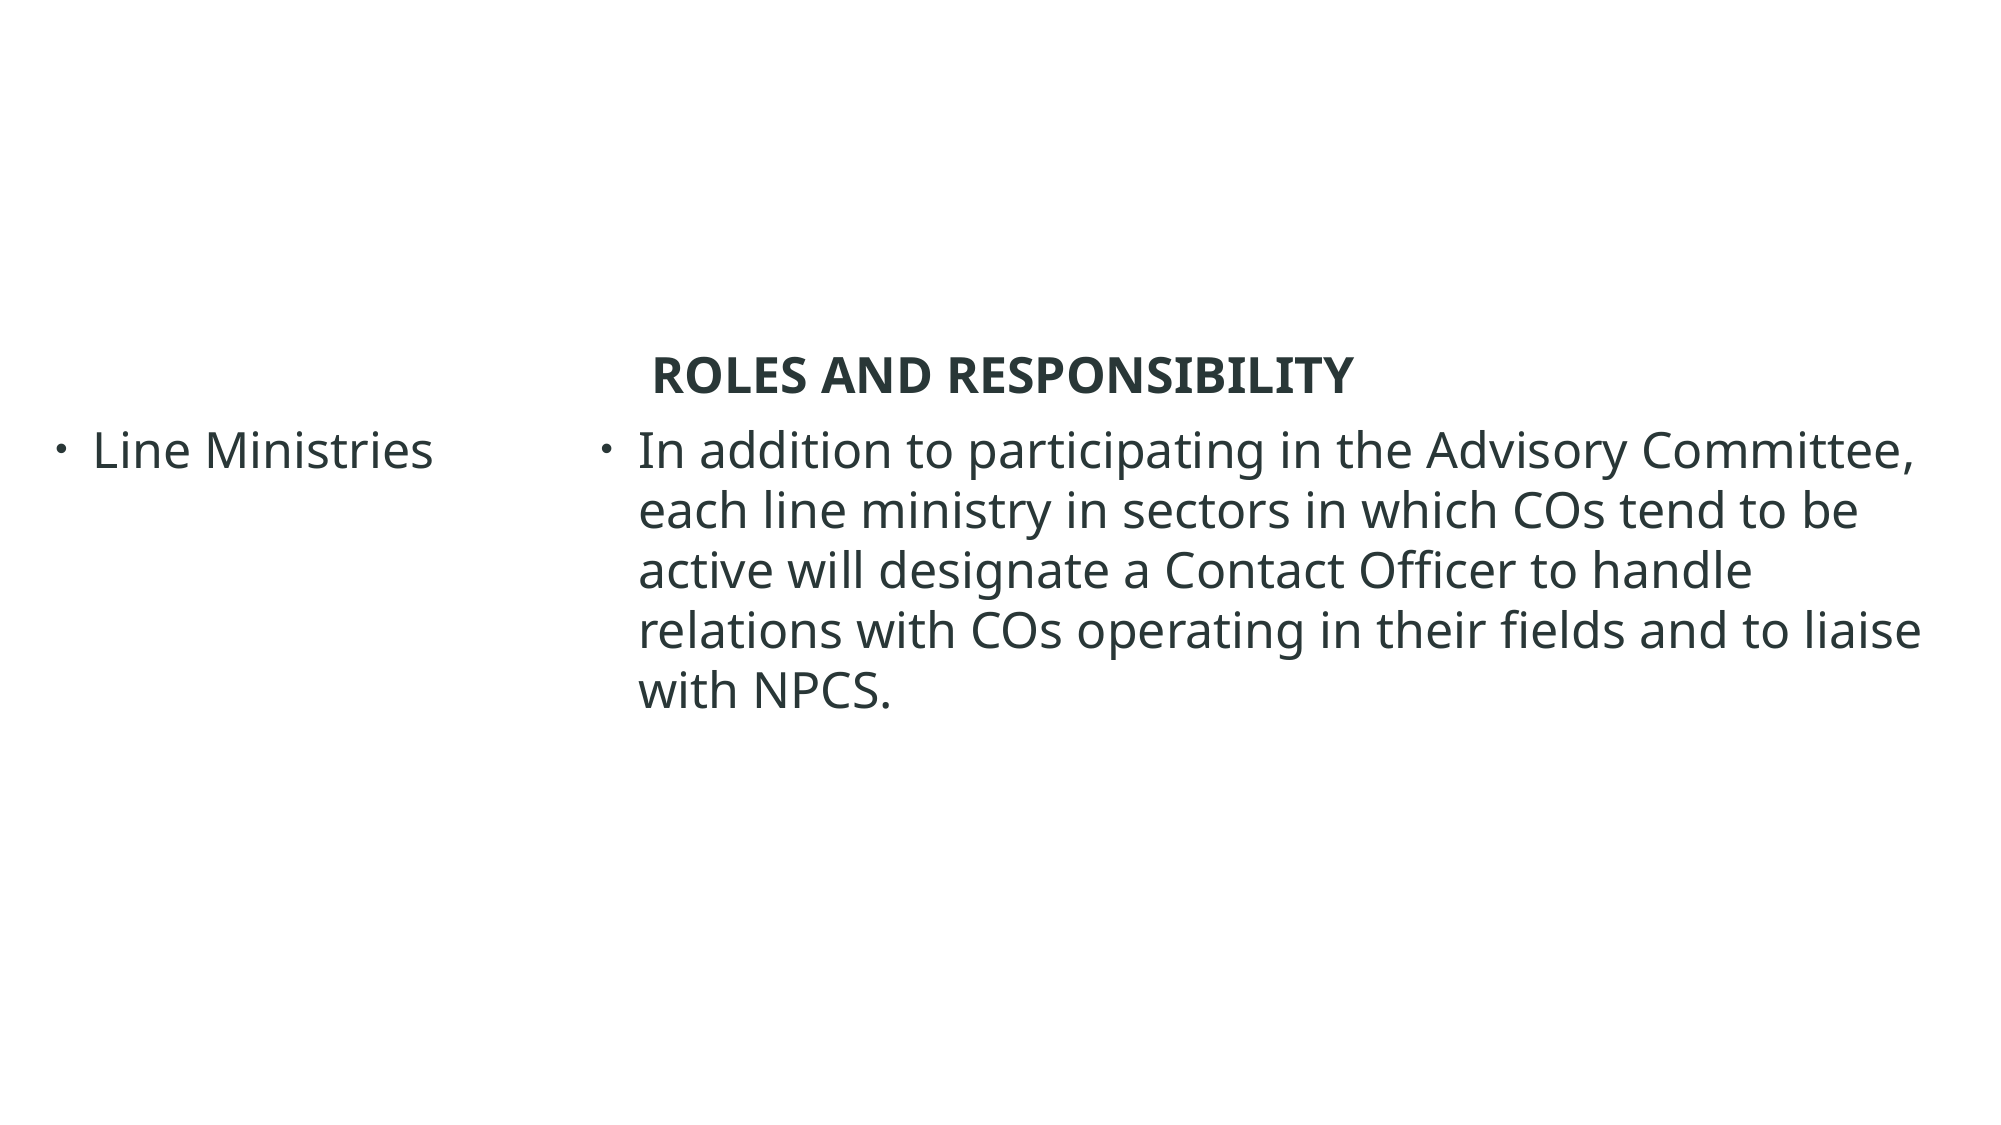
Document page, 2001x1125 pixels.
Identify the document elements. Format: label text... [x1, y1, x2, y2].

list In addition to participating in the Advisory Committee, each line ministry in sectors in which COs tend to be active will designate a Contact Officer to handle relations with COs operating in their fields and to liaise with NPCS. [585, 410, 1960, 1106]
list Line Ministries [40, 410, 585, 1106]
list ROLES AND RESPONSIBILITY [636, 275, 1922, 410]
